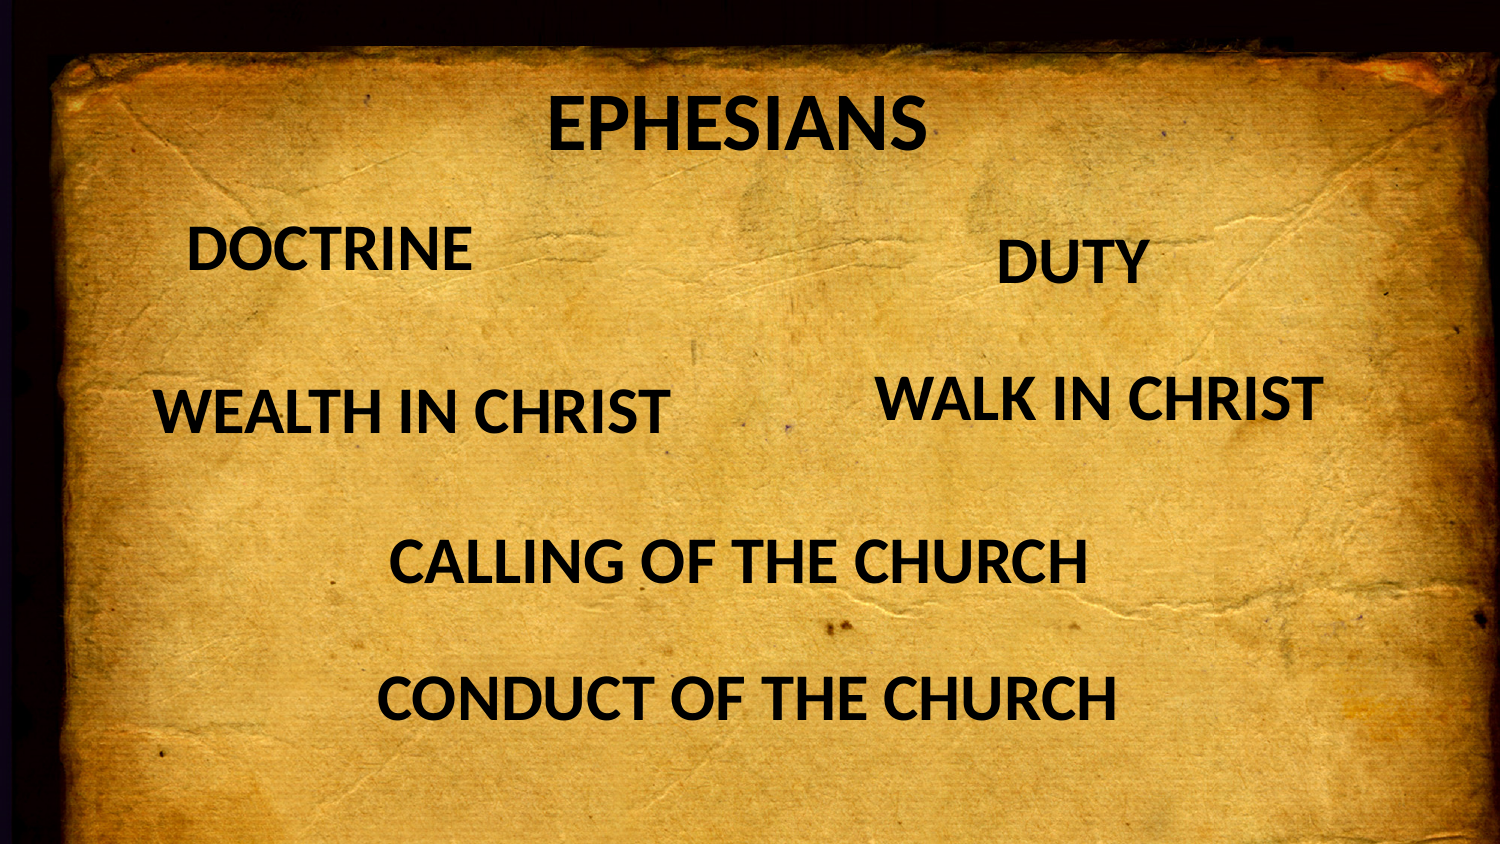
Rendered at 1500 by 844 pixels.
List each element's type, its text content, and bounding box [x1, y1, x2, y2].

text_box EPHESIANS [525, 59, 950, 175]
text_box WEALTH IN CHRIST [137, 359, 698, 454]
text_box DOCTRINE [125, 196, 536, 292]
picture [0, 0, 1500, 844]
text_box CALLING OF THE CHURCH [374, 509, 1125, 604]
text_box CONDUCT OF THE CHURCH [362, 646, 1150, 742]
text_box DUTY [887, 209, 1260, 304]
text_box WALK IN CHRIST [824, 346, 1375, 442]
